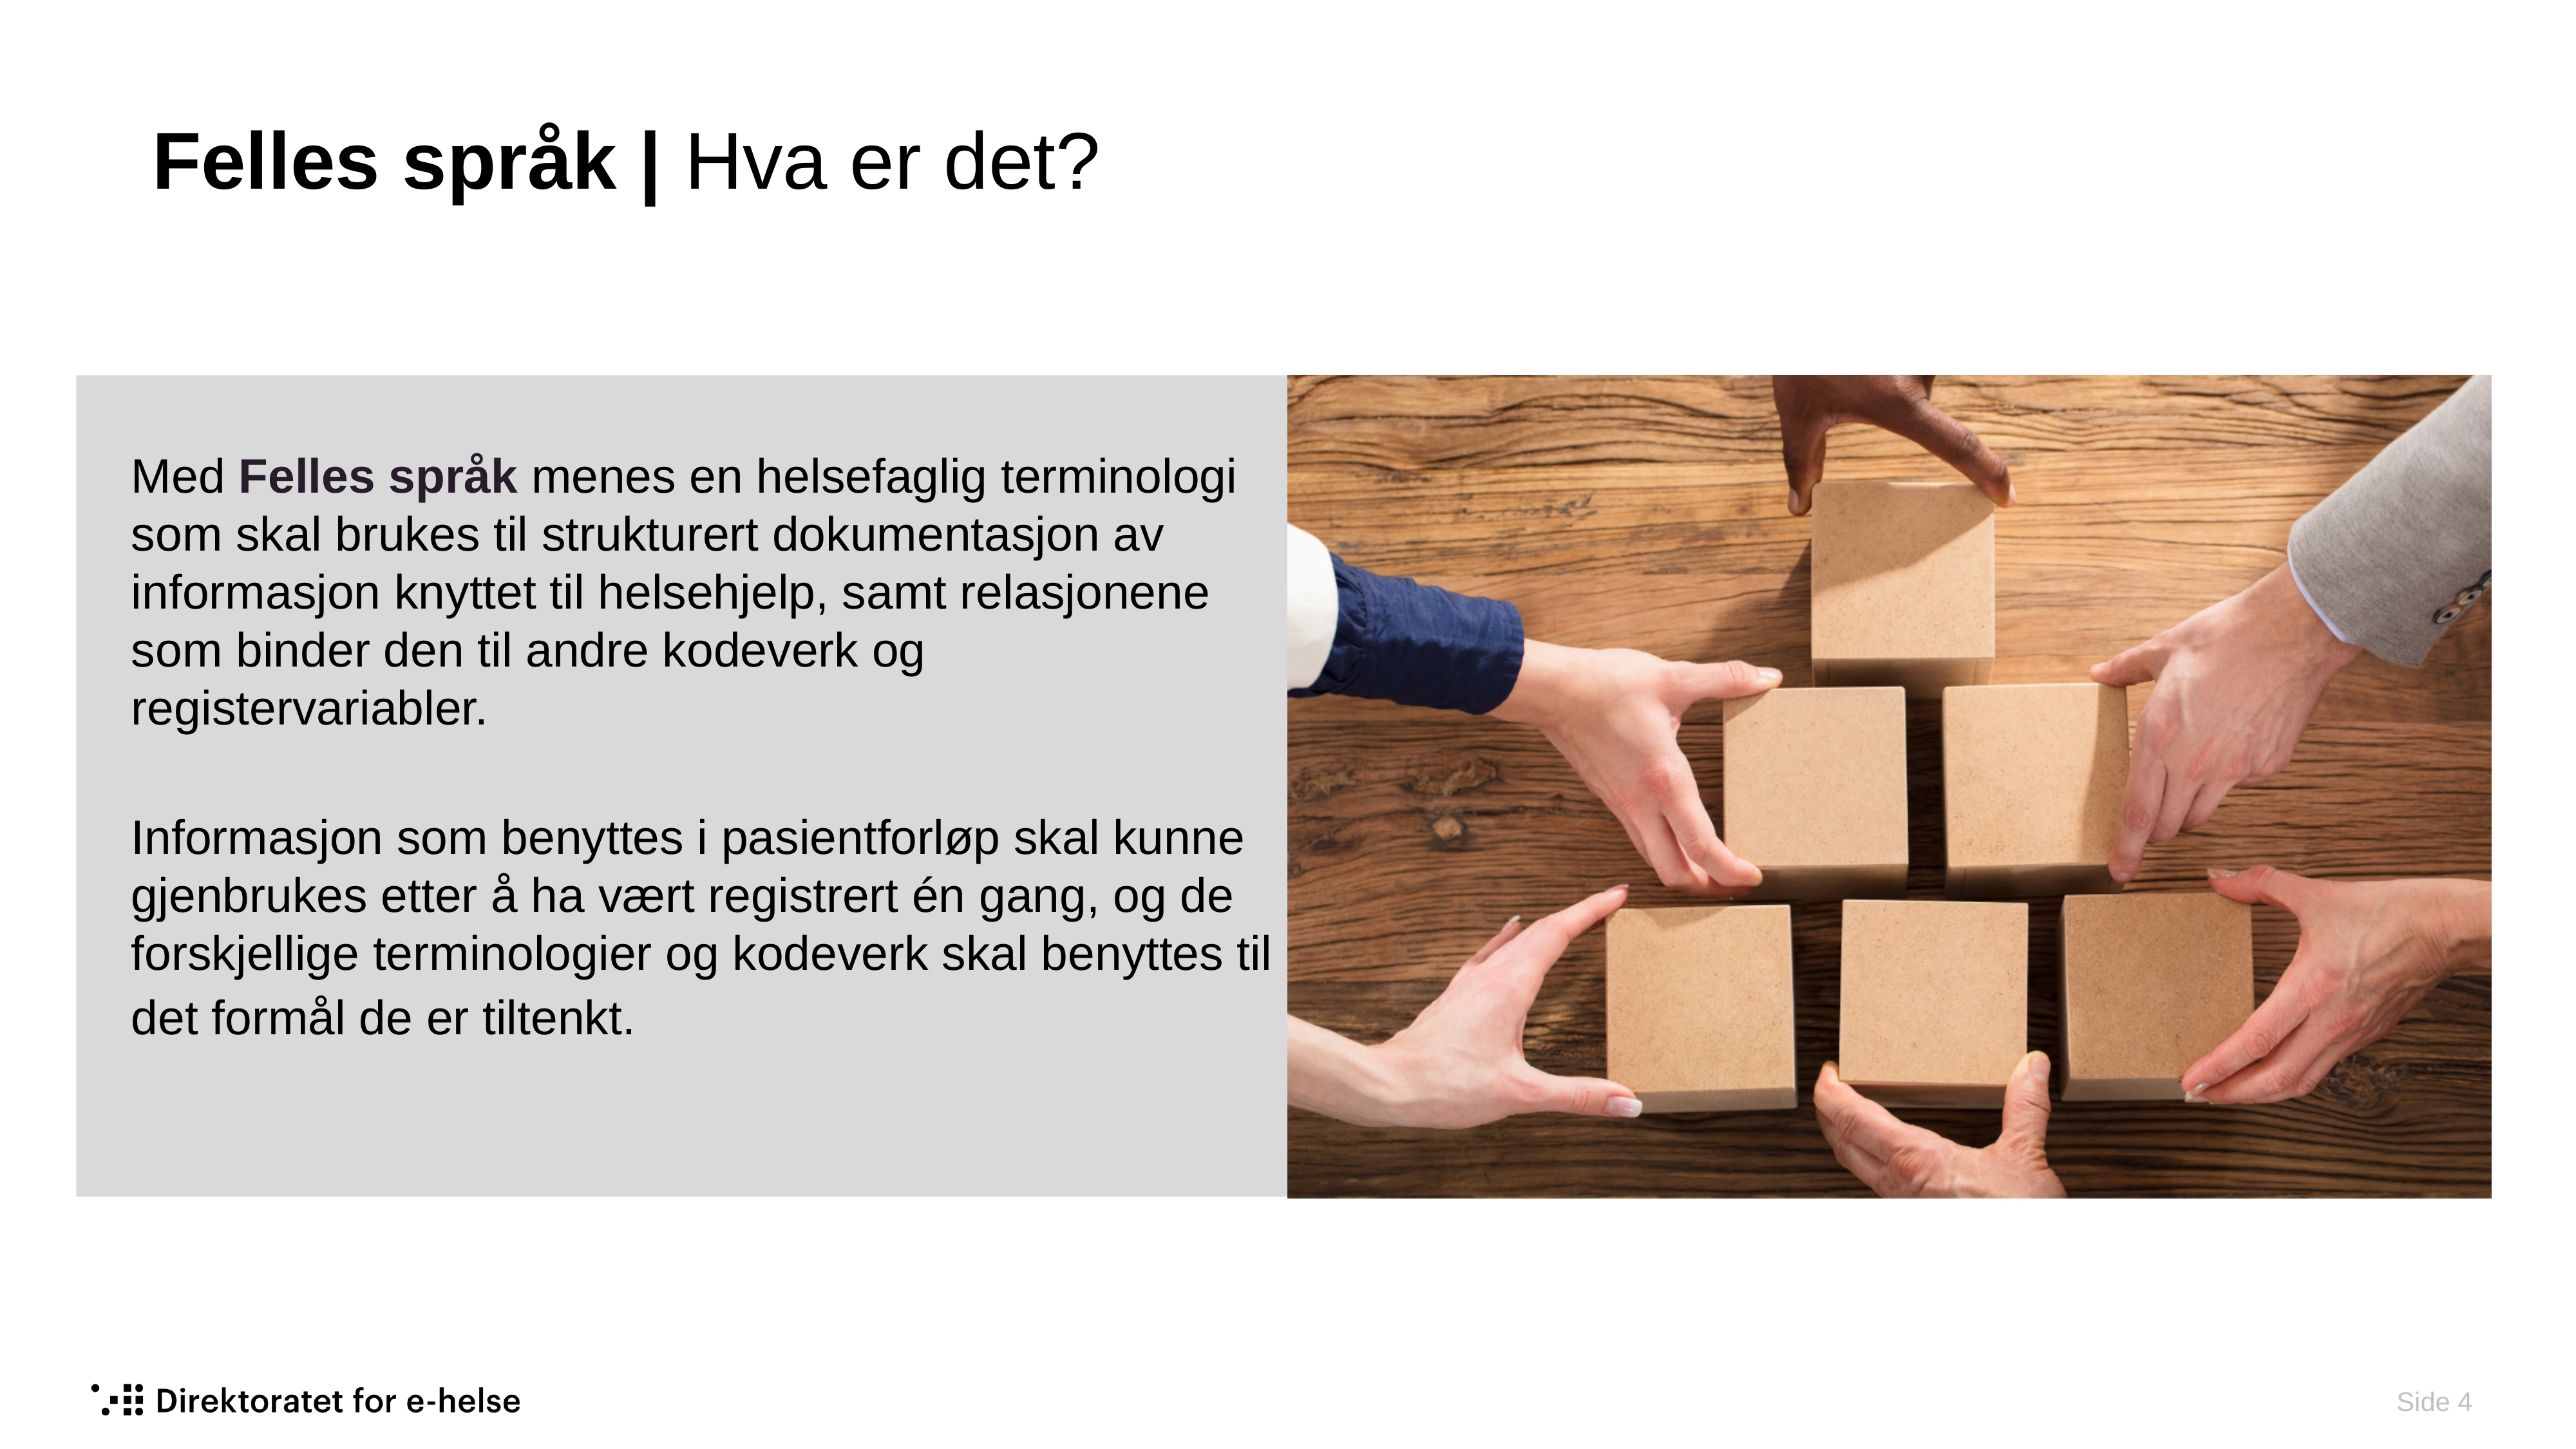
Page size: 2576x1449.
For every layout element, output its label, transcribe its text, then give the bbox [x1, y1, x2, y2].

title Felles språk | Hva er det? [152, 74, 2430, 251]
picture [1287, 375, 2492, 1201]
picture [91, 1383, 520, 1416]
text_box Med Felles språk menes en helsefaglig terminologi som skal brukes til strukturert dokumentasjon av informasjon knyttet til helsehjelp, samt relasjonene som binder den til andre kodeverk og registervariabler. Informasjon som benyttes i pasientforløp skal kunne gjenbrukes etter å ha vært registrert én gang, og de forskjellige terminologier og kodeverk skal benyttes til det formål de er tiltenkt. [76, 375, 1287, 1197]
slide_number Side 4 [2321, 1380, 2473, 1420]
